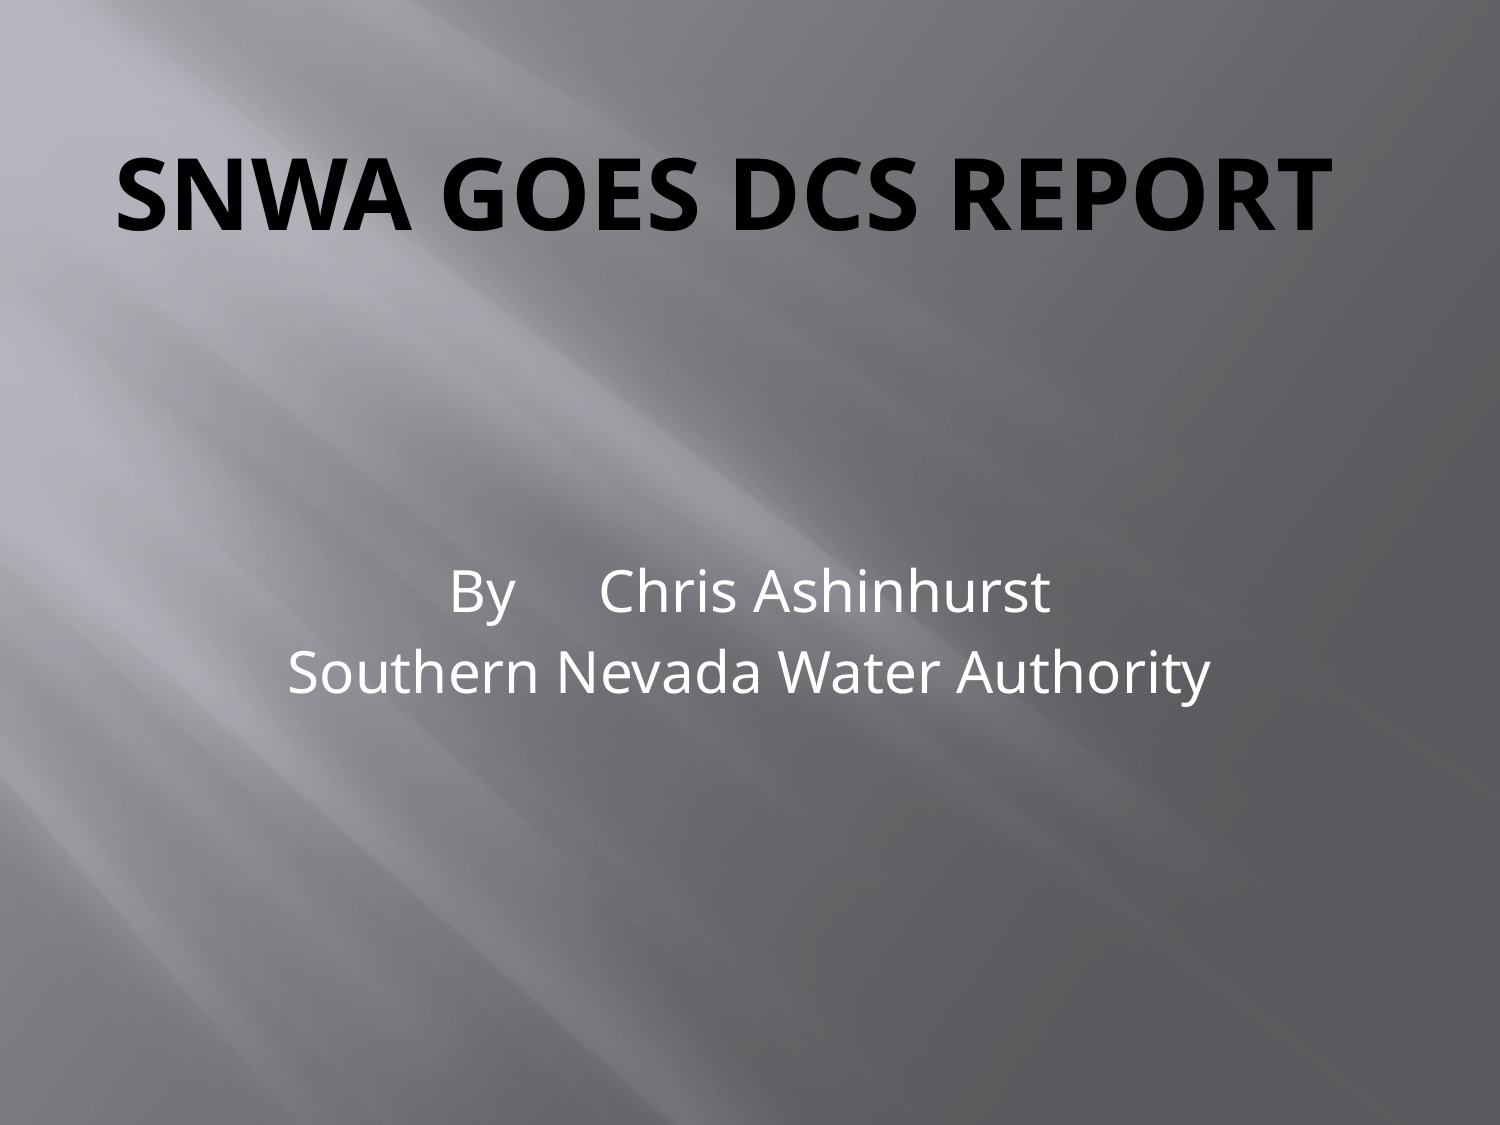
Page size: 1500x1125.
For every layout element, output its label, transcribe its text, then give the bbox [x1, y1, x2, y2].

title SNWA GOES DCS Report [50, 99, 1400, 250]
subtitle By Chris Ashinhurst Southern Nevada Water Authority [225, 546, 1275, 834]
